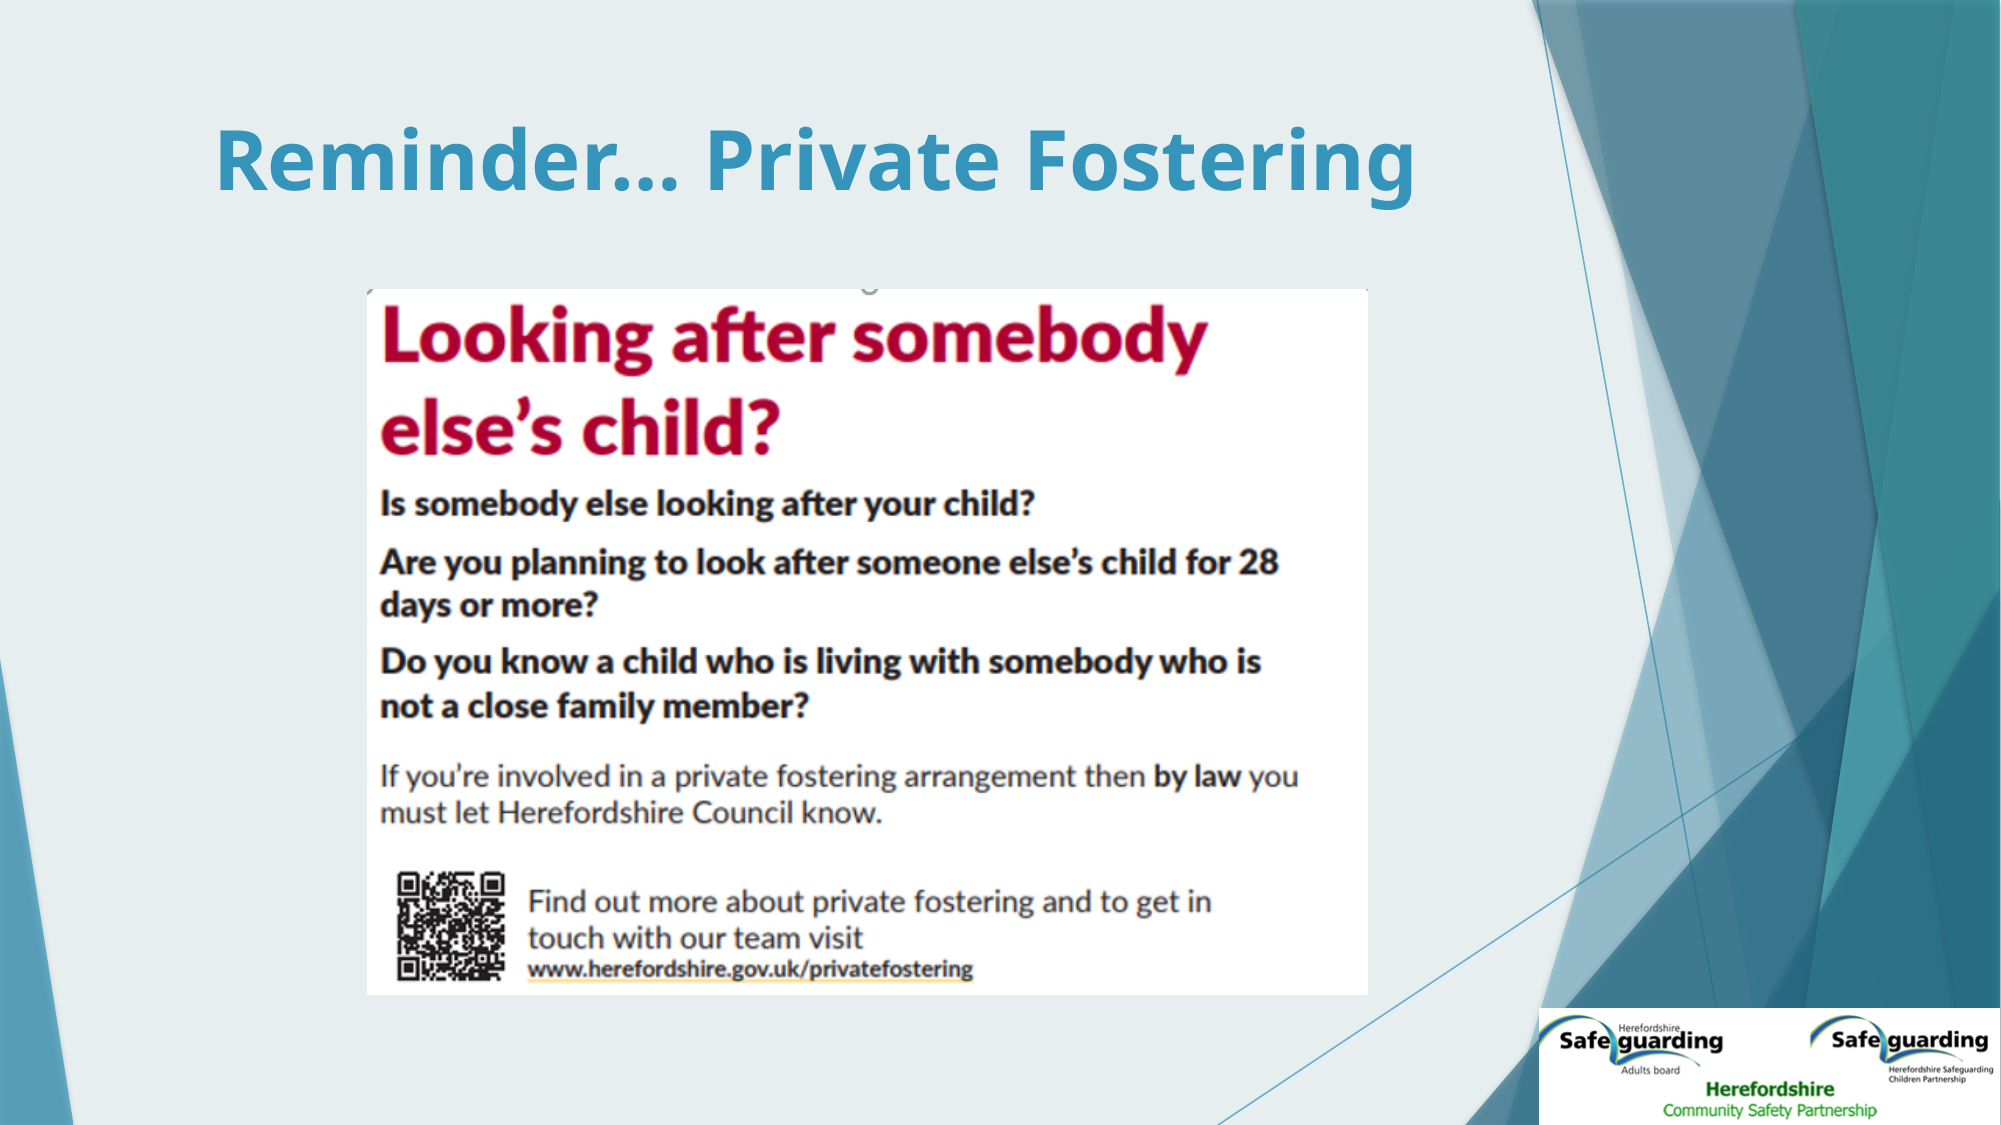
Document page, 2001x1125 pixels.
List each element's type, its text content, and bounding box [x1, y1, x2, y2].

title Reminder… Private Fostering [111, 99, 1522, 237]
picture [1539, 1008, 2000, 1125]
picture [366, 288, 1369, 995]
